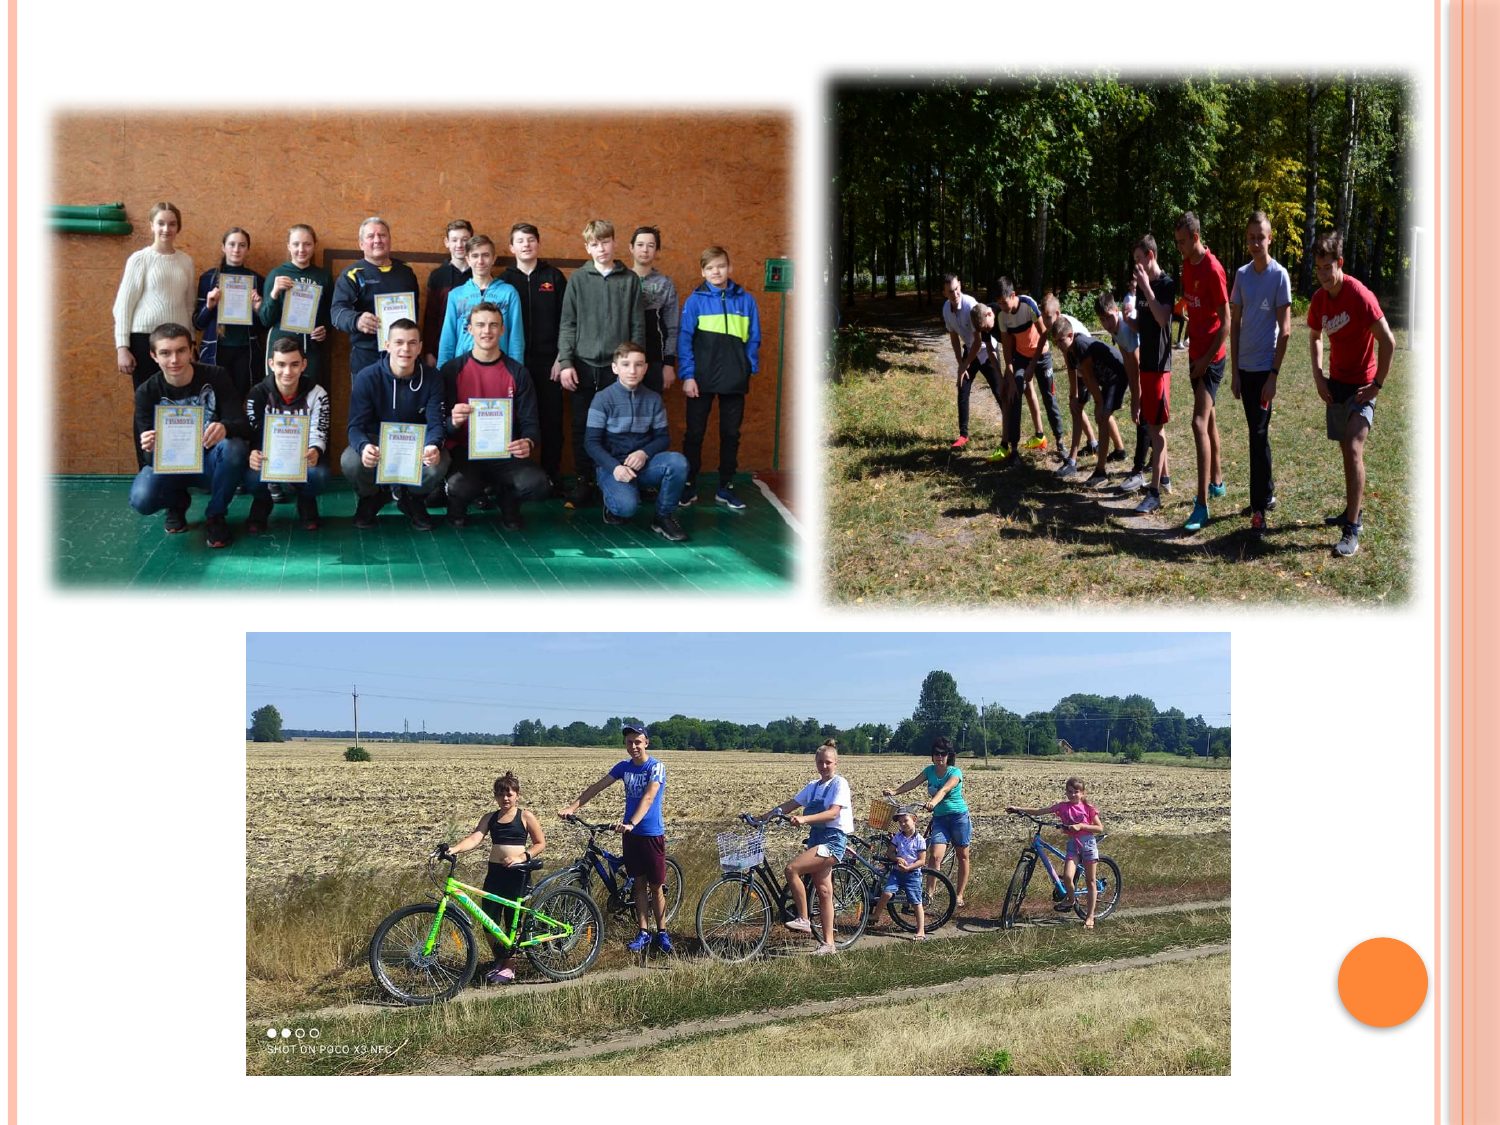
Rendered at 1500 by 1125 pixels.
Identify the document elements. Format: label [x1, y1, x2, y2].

picture [245, 632, 1231, 1077]
picture [34, 58, 1430, 622]
